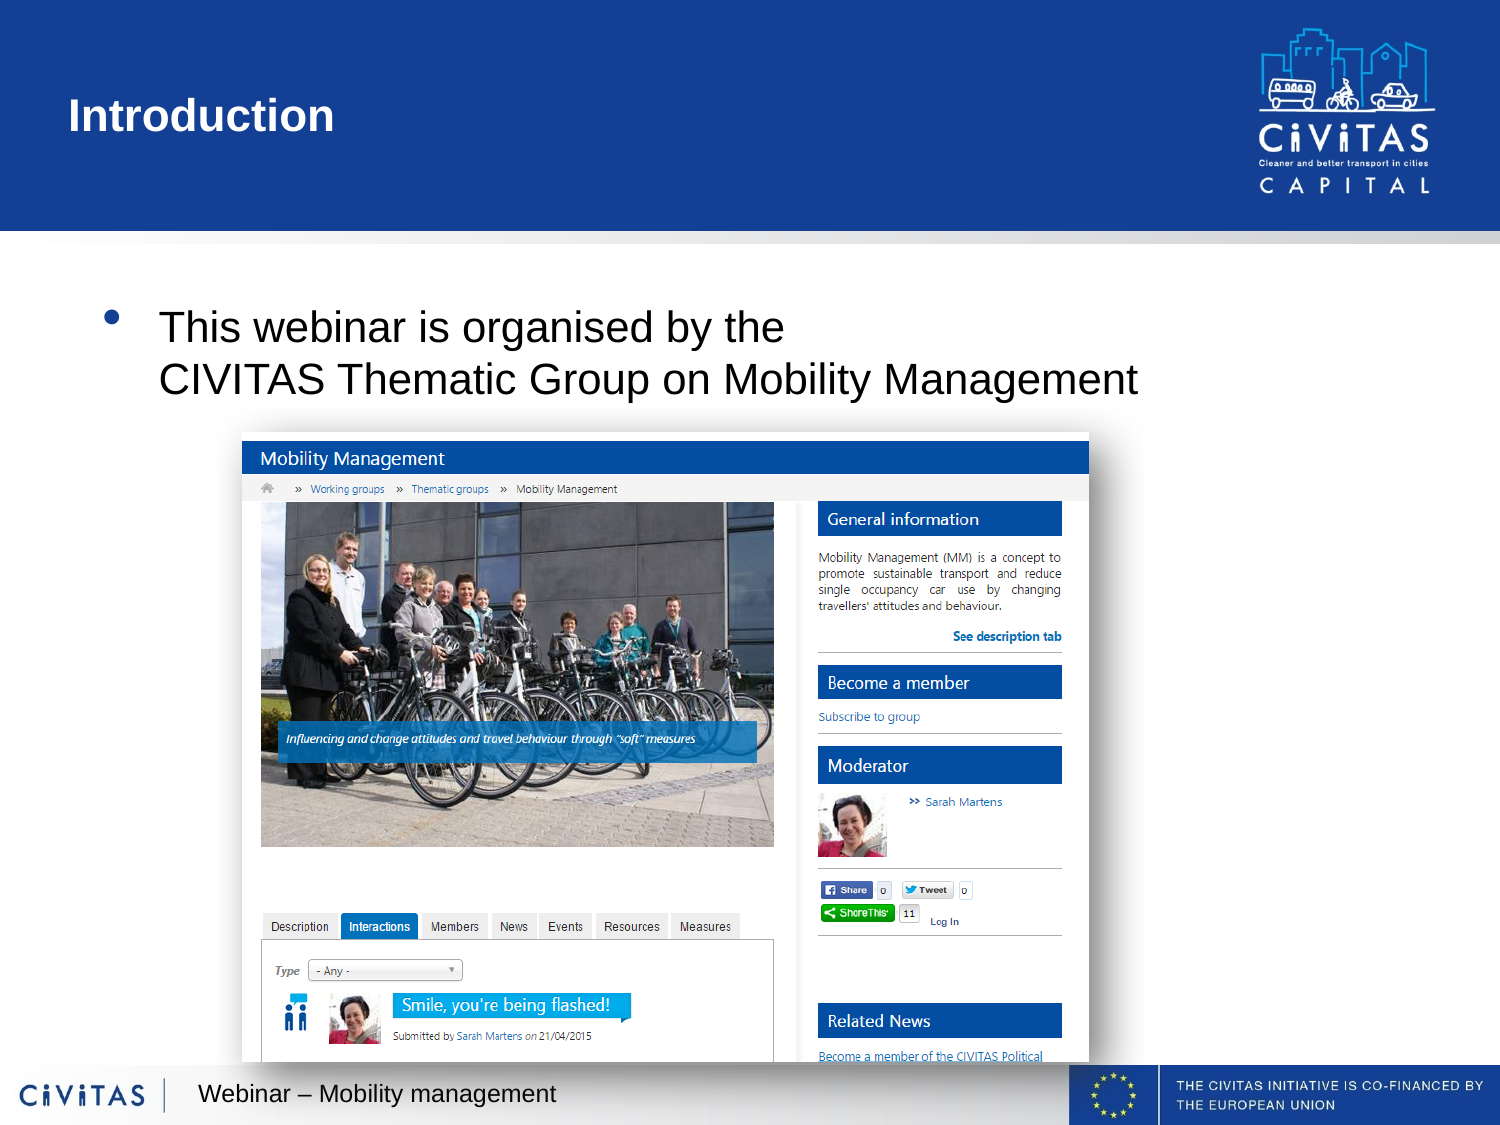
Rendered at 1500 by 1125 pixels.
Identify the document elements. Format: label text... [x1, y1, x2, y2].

picture [0, 1065, 1500, 1125]
footer Webinar – Mobility management [182, 1070, 1046, 1114]
picture [0, 0, 1500, 232]
title Introduction [52, 18, 1200, 209]
picture [241, 432, 1089, 1062]
text_box This webinar is organised by the CIVITAS Thematic Group on Mobility Management [8, 290, 1500, 1000]
